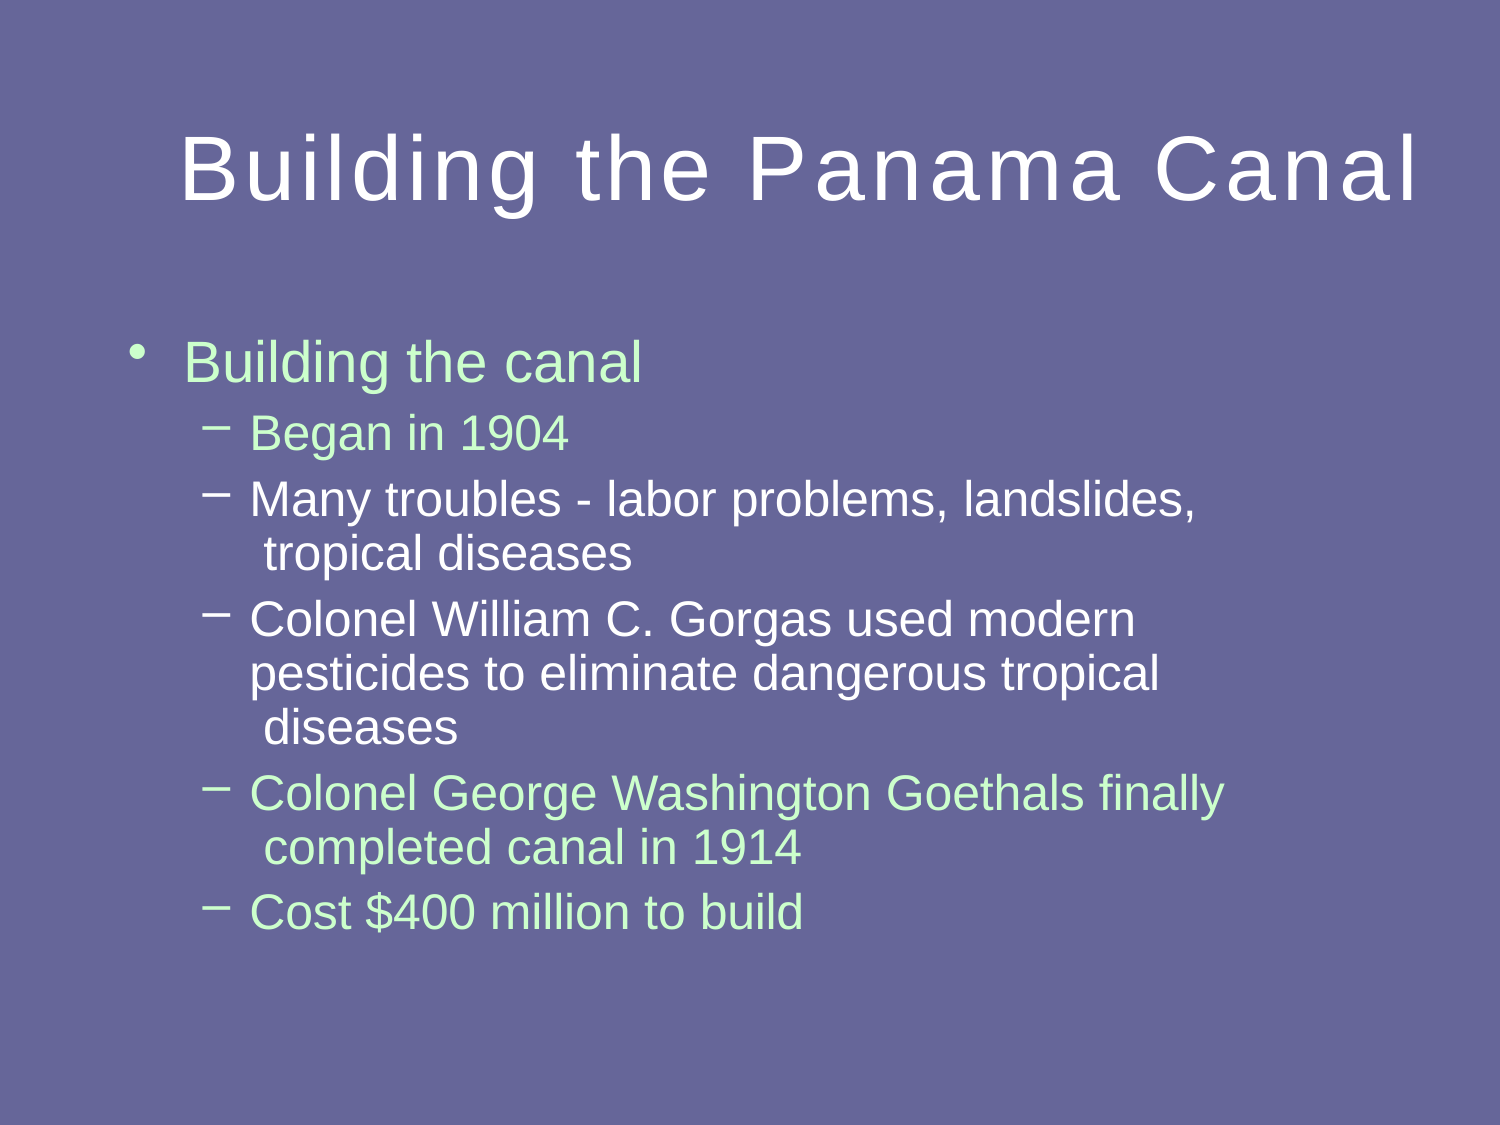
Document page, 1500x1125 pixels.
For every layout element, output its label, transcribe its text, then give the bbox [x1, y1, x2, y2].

title Building the Panama Canal [75, 19, 1425, 258]
text_box Building the canal Began in 1904 Many troubles - labor problems, landslides, tropical diseases Colonel William C. Gorgas used modern pesticides to eliminate dangerous tropical diseases Colonel George Washington Goethals finally completed canal in 1914 Cost $400 million to build [125, 323, 1236, 940]
